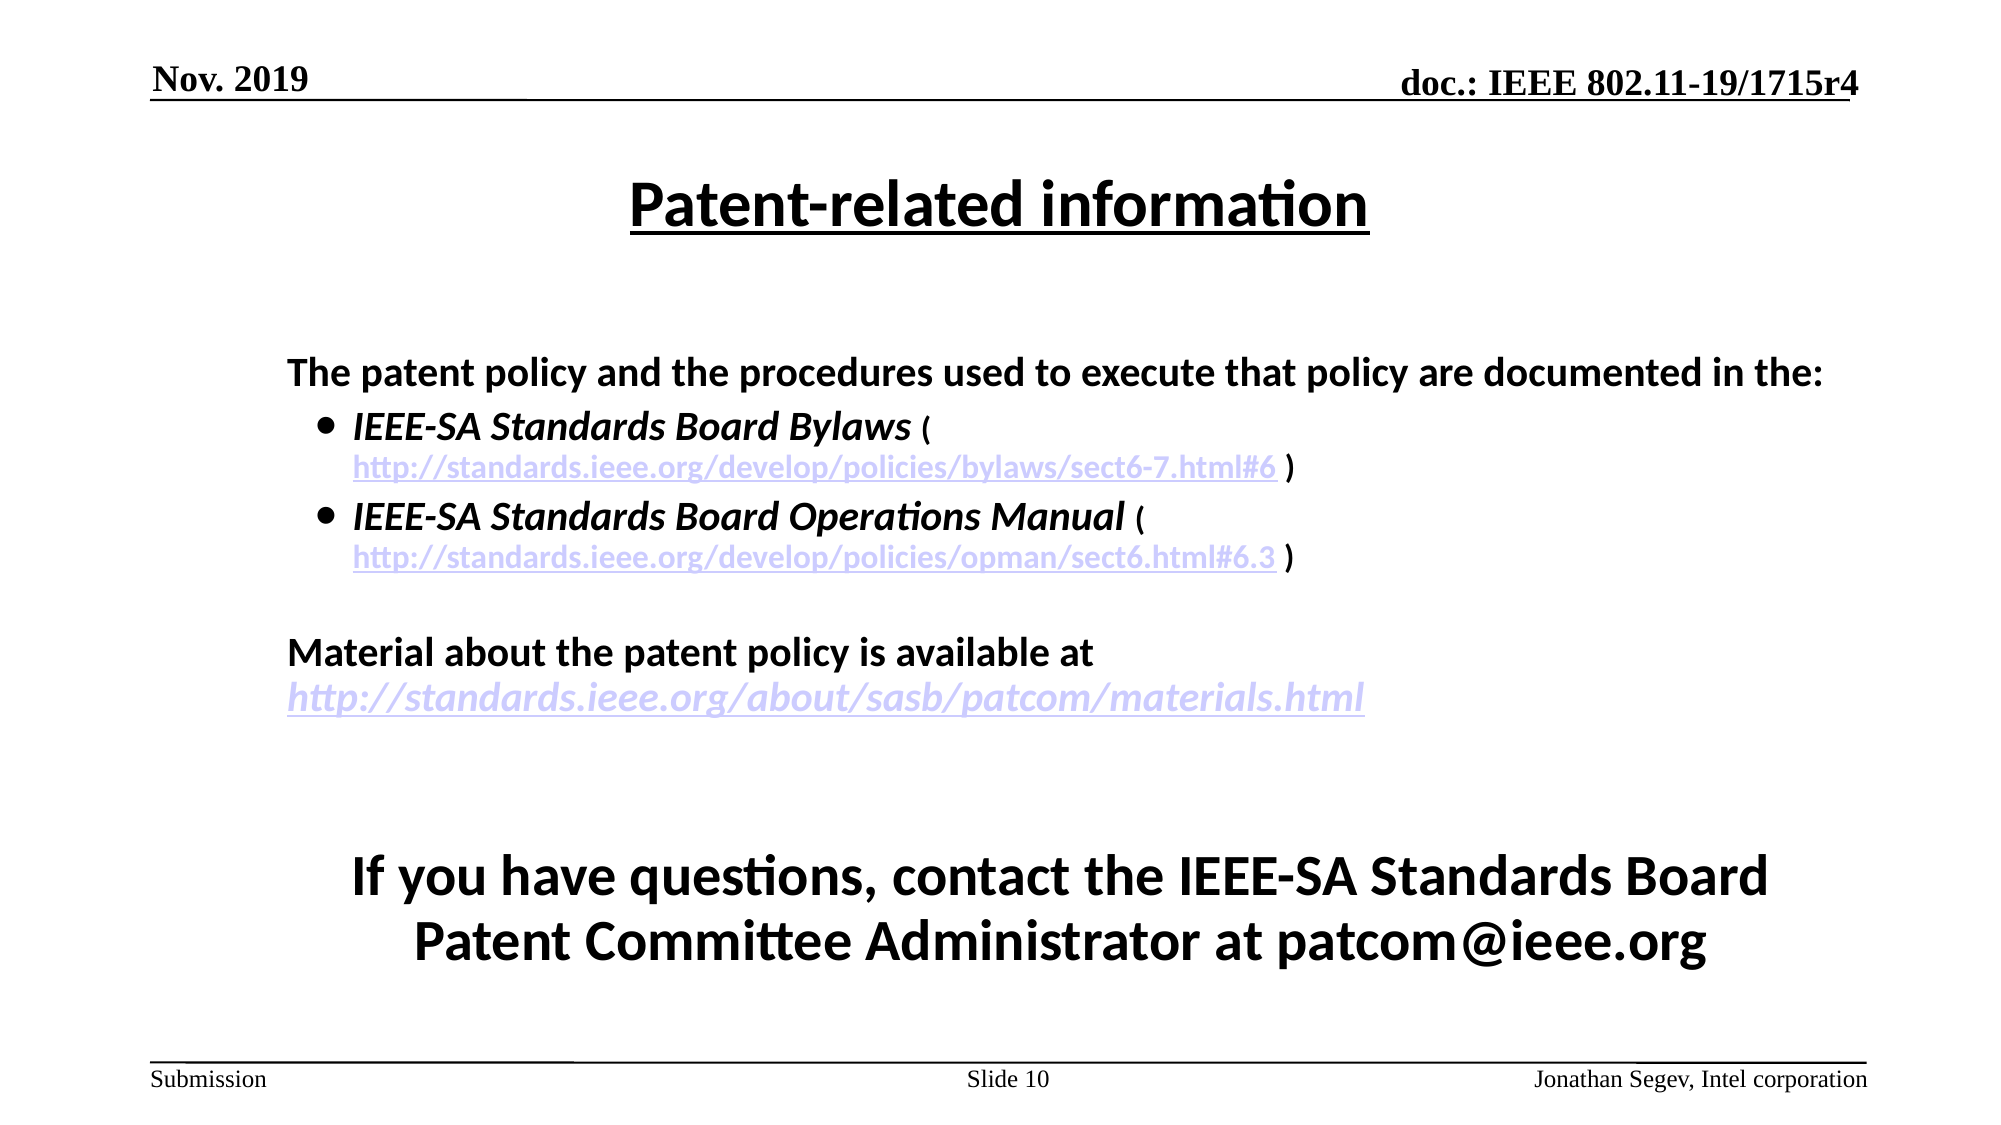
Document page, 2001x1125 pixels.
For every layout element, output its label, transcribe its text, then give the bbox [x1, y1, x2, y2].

list The patent policy and the procedures used to execute that policy are documented in the: IEEE-SA Standards Board Bylaws (http://standards.ieee.org/develop/policies/bylaws/sect6-7.html#6 ) IEEE-SA Standards Board Operations Manual (http://standards.ieee.org/develop/policies/opman/sect6.html#6.3 ) Material about the patent policy is available at http://standards.ieee.org/about/sasb/patcom/materials.html If you have questions, contact the IEEE-SA Standards Board Patent Committee Administrator at patcom@ieee.org [149, 324, 1850, 1000]
slide_number Slide 10 [950, 1061, 1067, 1123]
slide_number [152, 54, 563, 100]
footer Jonathan Segev, Intel corporation [1171, 1061, 1869, 1093]
title Patent-related information [149, 112, 1850, 288]
